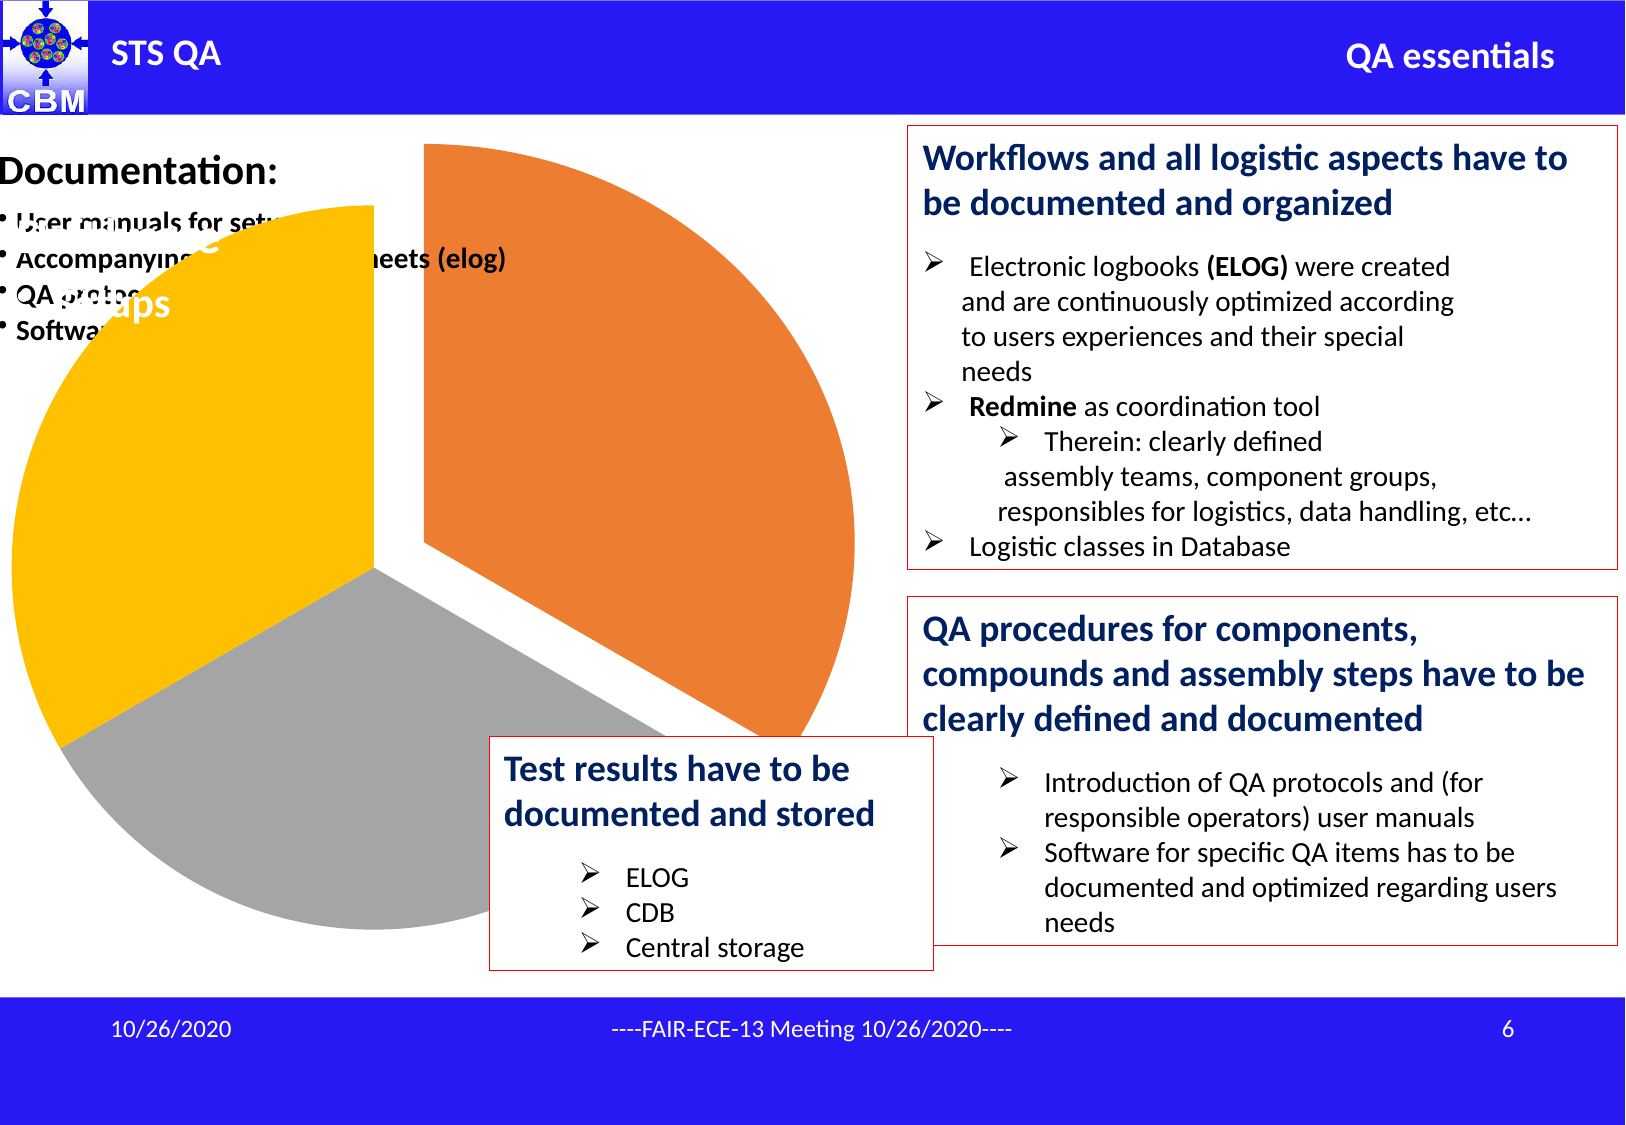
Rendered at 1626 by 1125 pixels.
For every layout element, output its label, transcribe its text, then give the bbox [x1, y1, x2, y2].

picture [3, 1, 88, 115]
slide_number 6 [1163, 997, 1530, 1058]
footer ----FAIR-ECE-13 Meeting 10/26/2020---- [538, 997, 1087, 1058]
text_box Workflows and all logistic aspects have to be documented and organized Electronic logbooks (ELOG) were created and are continuously optimized according to users experiences and their special needs Redmine as coordination tool Therein: clearly defined assembly teams, component groups, responsibles for logistics, data handling, etc… Logistic classes in Database [907, 125, 1618, 570]
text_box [0, 193, 934, 906]
text_box QA procedures for components, compounds and assembly steps have to be clearly defined and documented Introduction of QA protocols and (for responsible operators) user manuals Software for specific QA items has to be documented and optimized regarding users needs [934, 596, 1618, 946]
text_box QA essentials [1331, 23, 1571, 84]
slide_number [95, 997, 462, 1058]
text_box Test results have to be documented and stored ELOG CDB Central storage [489, 906, 934, 971]
